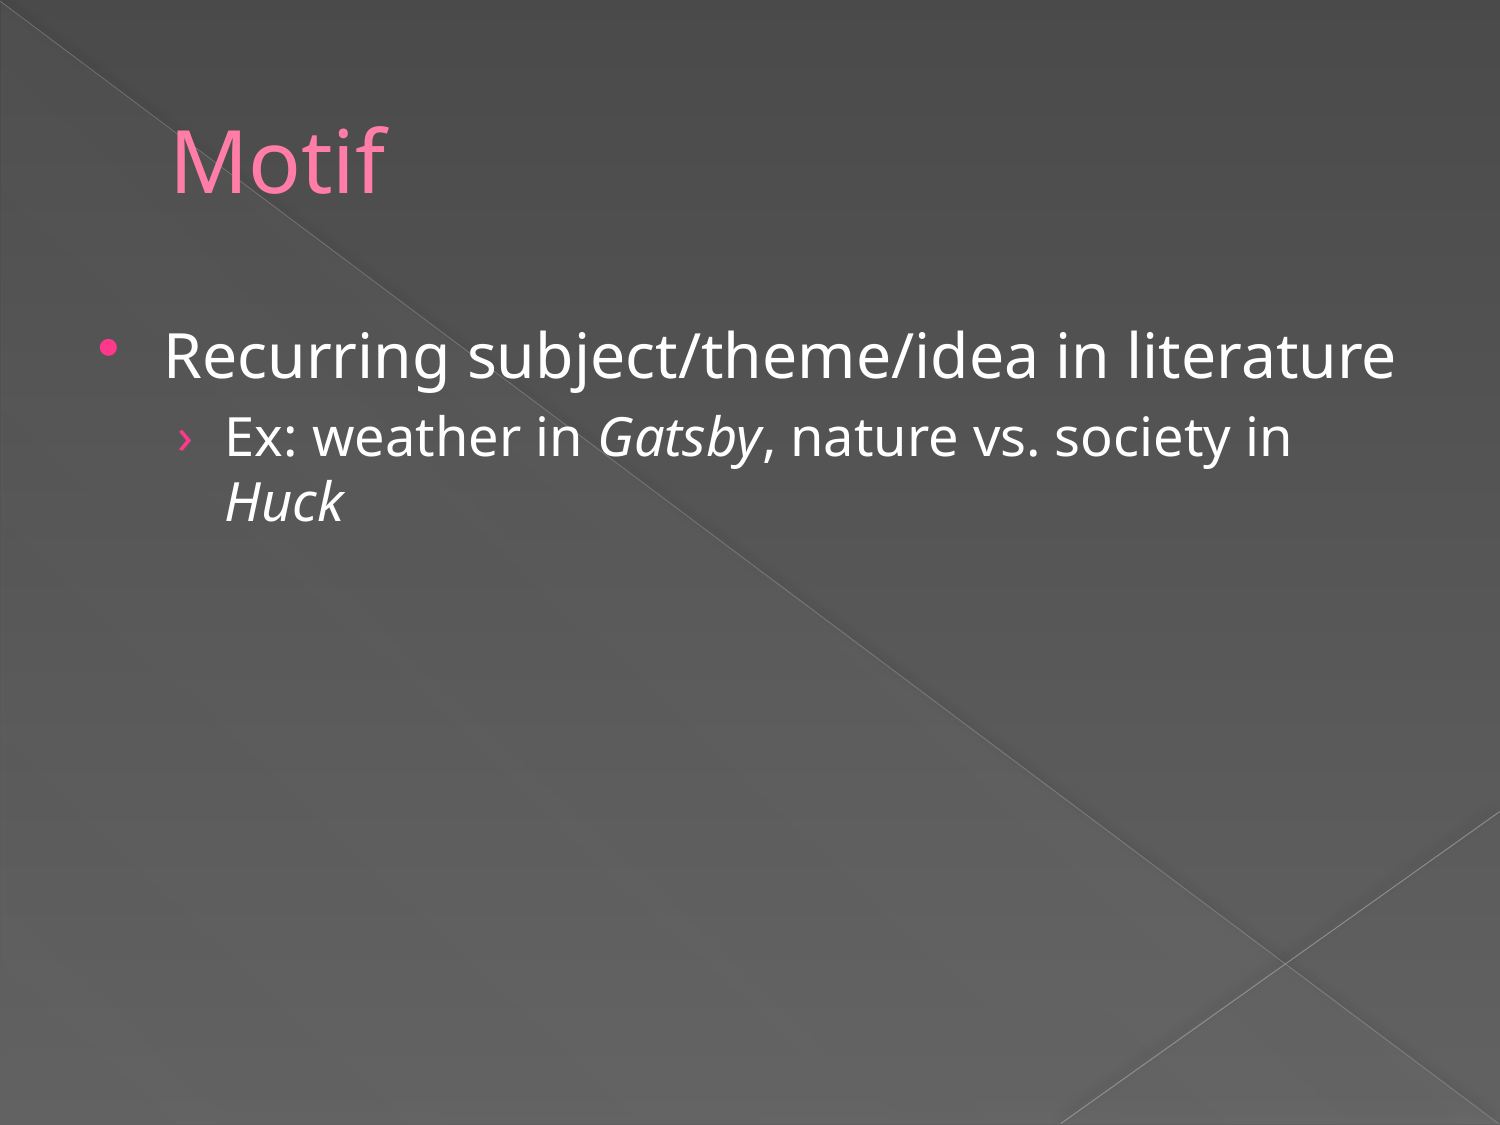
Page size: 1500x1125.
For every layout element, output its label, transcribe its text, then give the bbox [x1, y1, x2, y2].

title Motif [75, 43, 1425, 274]
list Recurring subject/theme/idea in literature Ex: weather in Gatsby, nature vs. society in Huck [75, 308, 1425, 1059]
